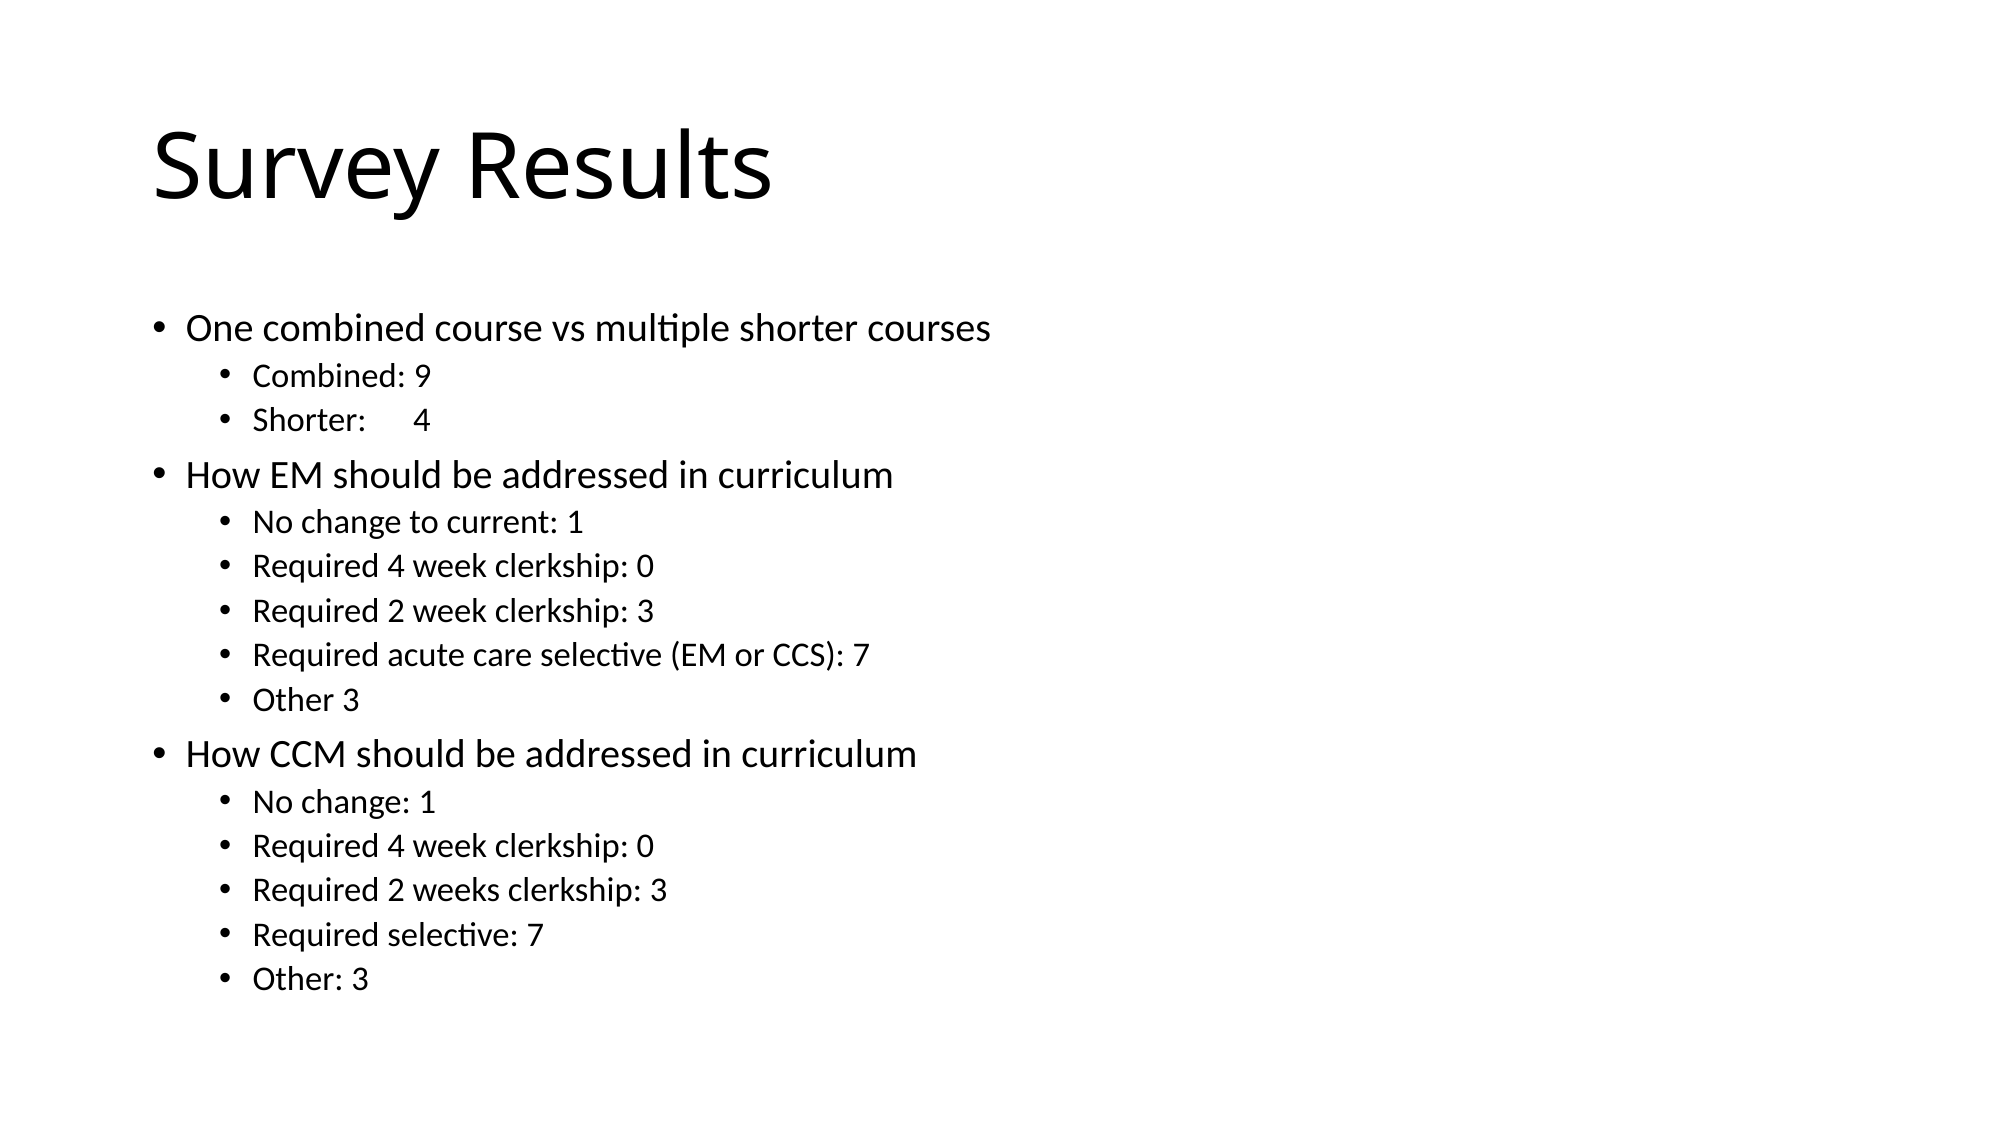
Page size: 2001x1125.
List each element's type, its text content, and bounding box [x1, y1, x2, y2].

title Survey Results [137, 59, 1863, 278]
list One combined course vs multiple shorter courses Combined: 9 Shorter: 4 How EM should be addressed in curriculum No change to current: 1 Required 4 week clerkship: 0 Required 2 week clerkship: 3 Required acute care selective (EM or CCS): 7 Other 3 How CCM should be addressed in curriculum No change: 1 Required 4 week clerkship: 0 Required 2 weeks clerkship: 3 Required selective: 7 Other: 3 [137, 299, 1863, 1014]
